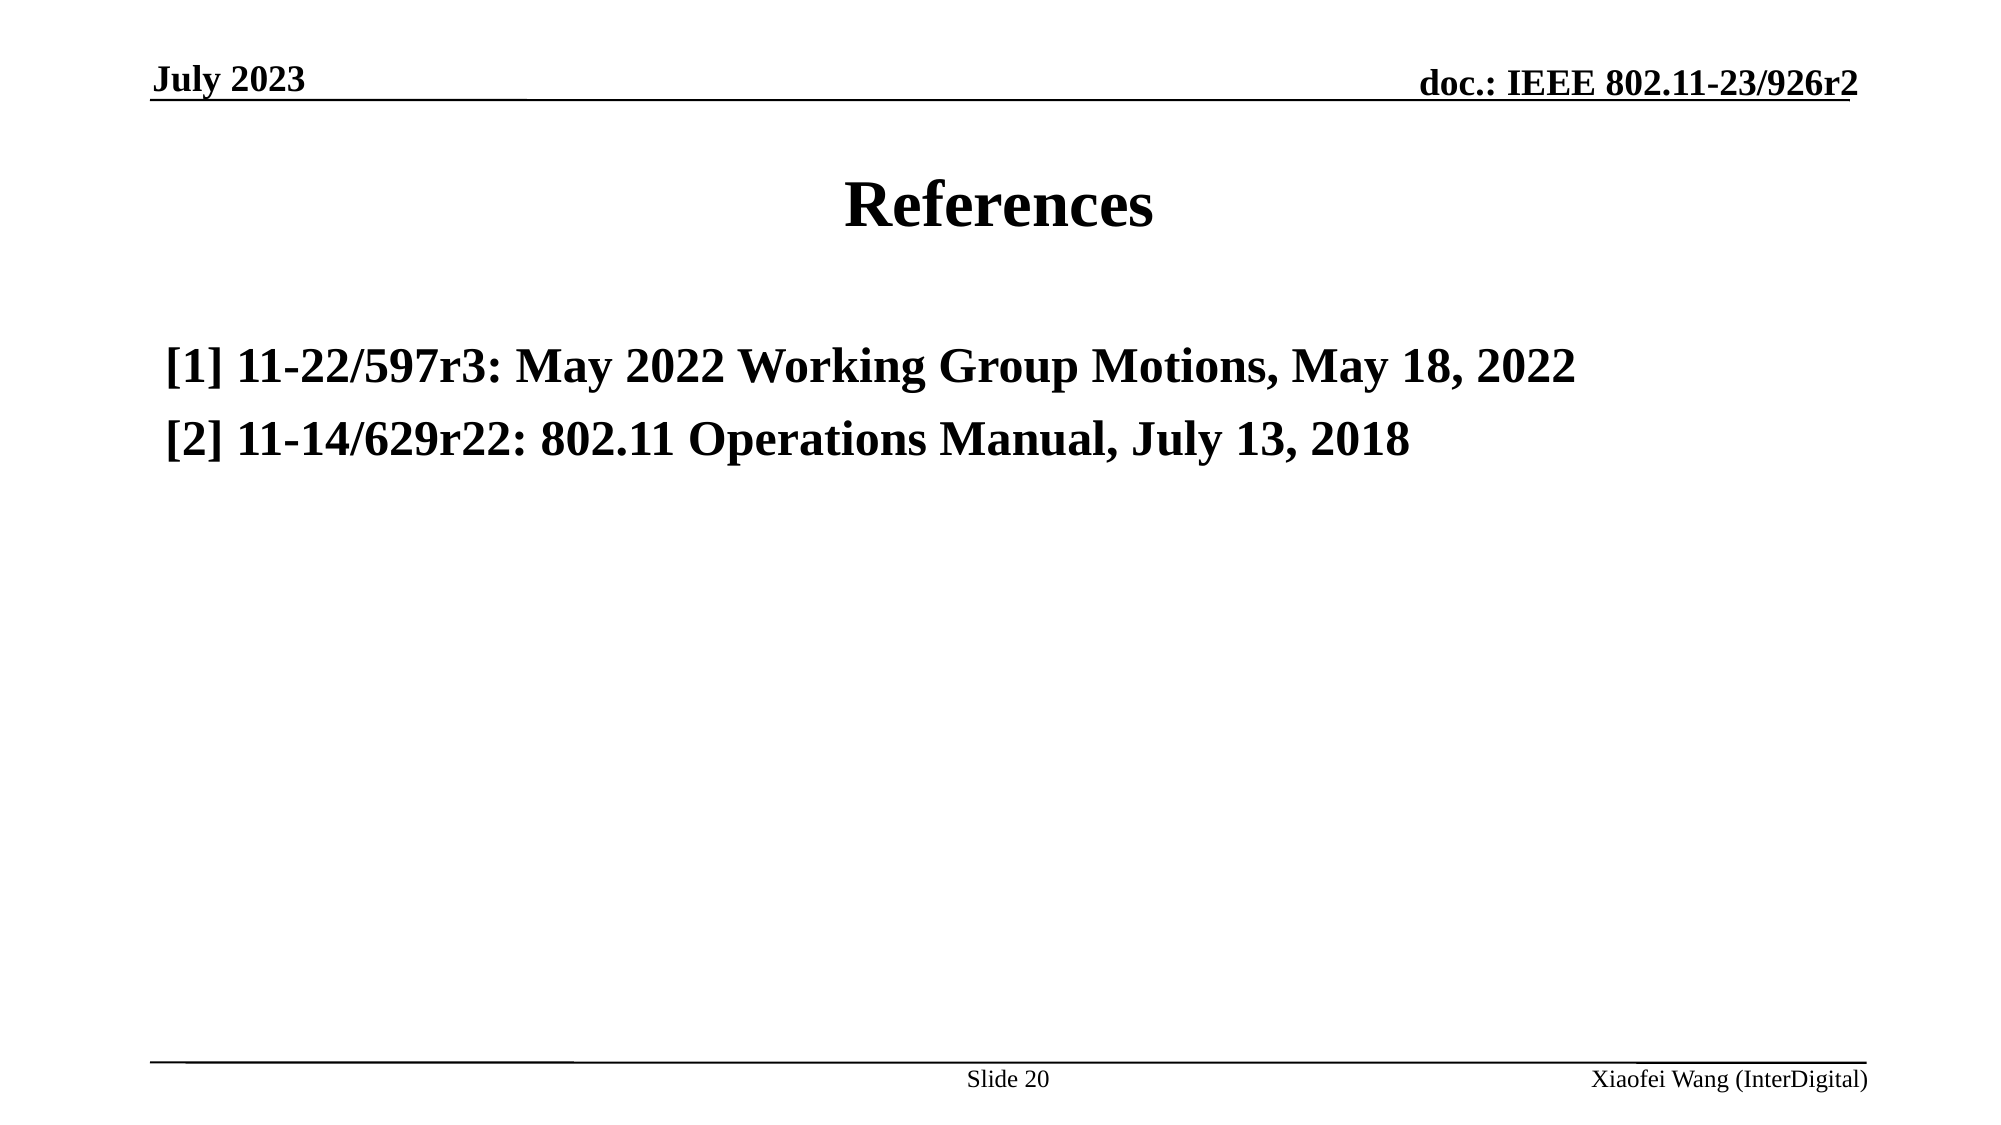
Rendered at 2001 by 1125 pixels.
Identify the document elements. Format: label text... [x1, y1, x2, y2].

list [1] 11-22/597r3: May 2022 Working Group Motions, May 18, 2022 [2] 11-14/629r22: 802.11 Operations Manual, July 13, 2018 [149, 324, 1850, 1000]
title References [149, 112, 1850, 288]
slide_number Slide 20 [950, 1061, 1067, 1123]
footer Xiaofei Wang (InterDigital) [1171, 1061, 1869, 1093]
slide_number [152, 54, 563, 100]
